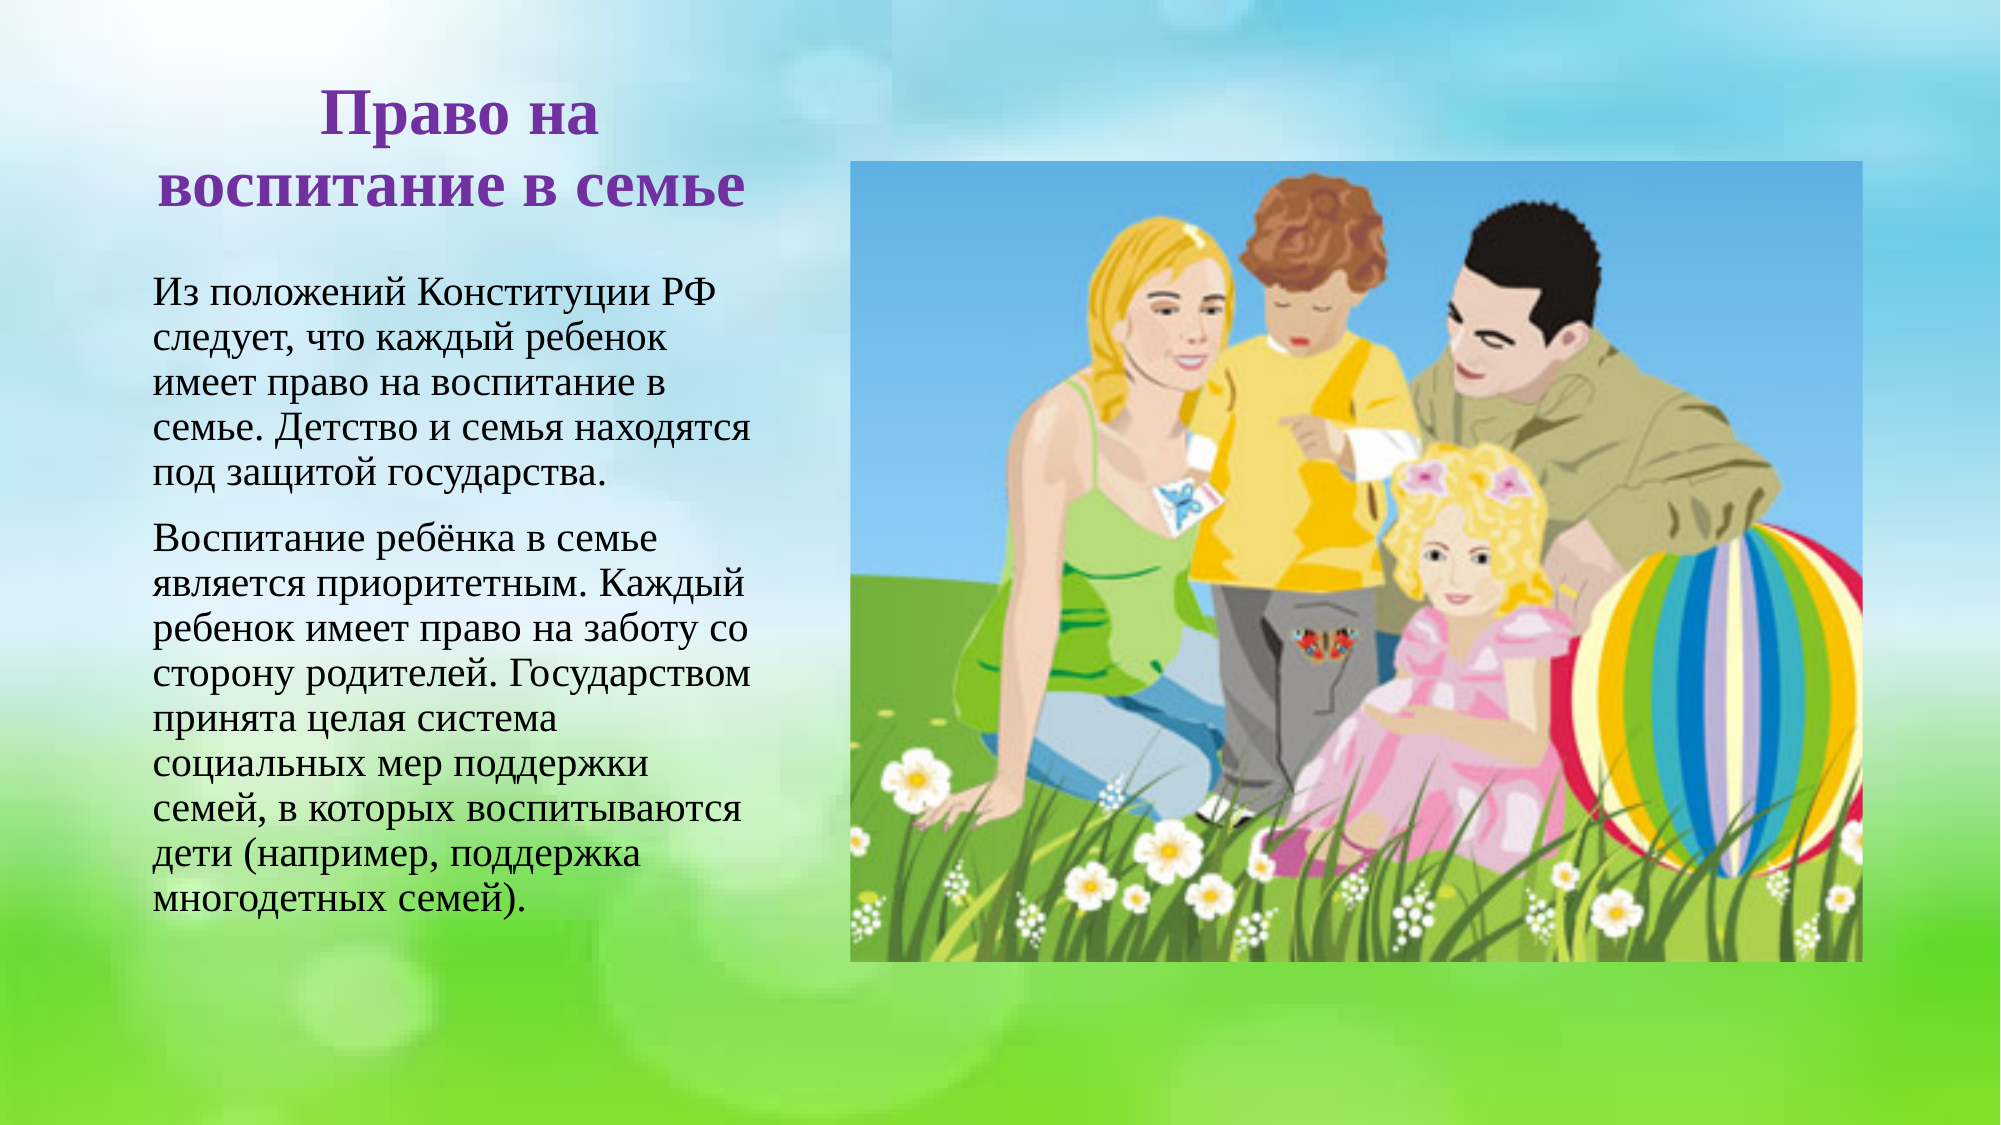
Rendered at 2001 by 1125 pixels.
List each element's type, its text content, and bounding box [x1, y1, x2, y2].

list Из положений Конституции РФ следует, что каждый ребенок имеет право на воспитание в семье. Детство и семья находятся под защитой государства. Воспитание ребёнка в семье является приоритетным. Каждый ребенок имеет право на заботу со сторону родителей. Государством принята целая система социальных мер поддержки семей, в которых воспитываются дети (например, поддержка многодетных семей). [137, 261, 783, 963]
title Право на воспитание в семье [137, 75, 783, 229]
picture [0, 0, 2001, 1125]
